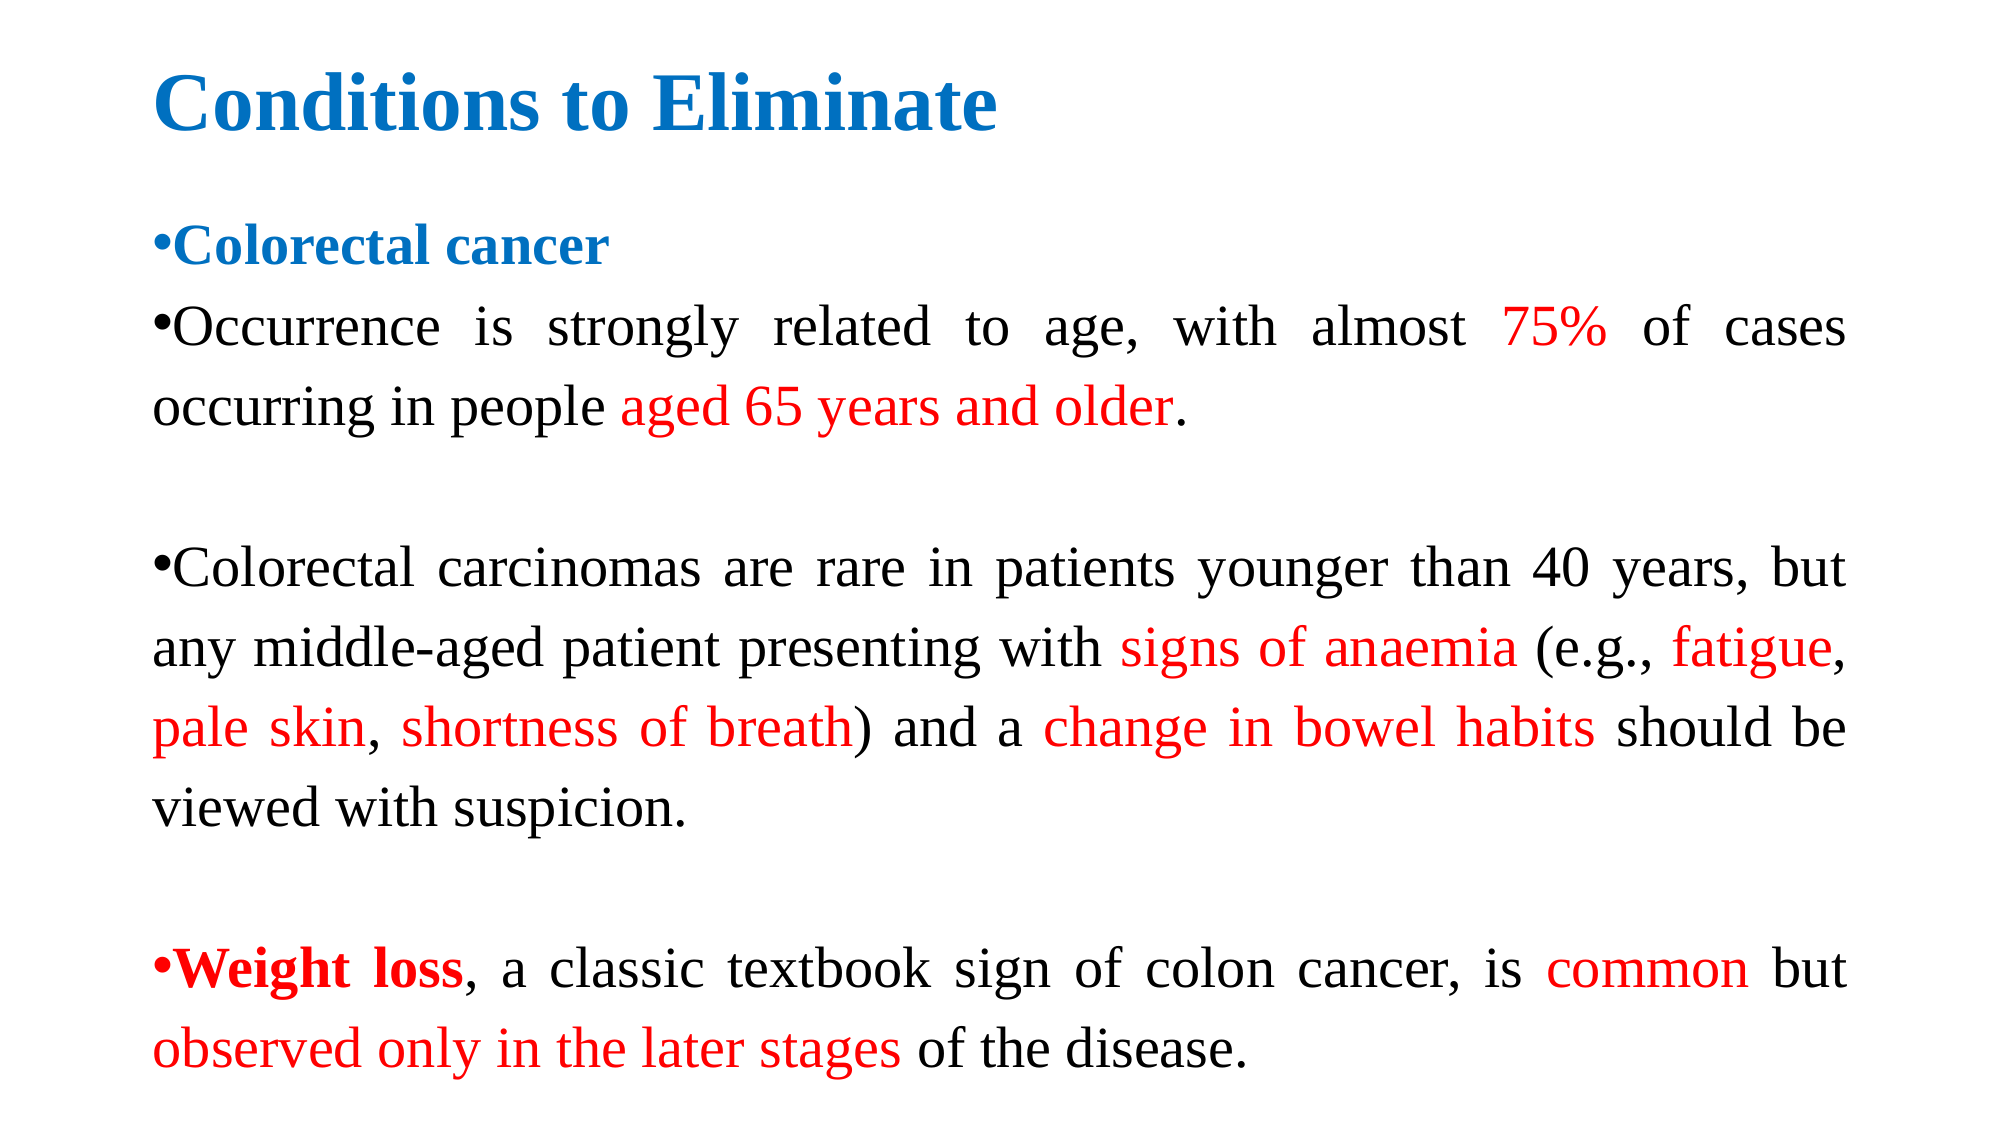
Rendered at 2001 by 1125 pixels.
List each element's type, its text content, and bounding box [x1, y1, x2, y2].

title Conditions to Eliminate [137, 19, 1863, 188]
list Colorectal cancer Occurrence is strongly related to age, with almost 75% of cases occurring in people aged 65 years and older. Colorectal carcinomas are rare in patients younger than 40 years, but any middle-aged patient presenting with signs of anaemia (e.g., fatigue, pale skin, shortness of breath) and a change in bowel habits should be viewed with suspicion. Weight loss, a classic textbook sign of colon cancer, is common but observed only in the later stages of the disease. [137, 188, 1863, 1125]
